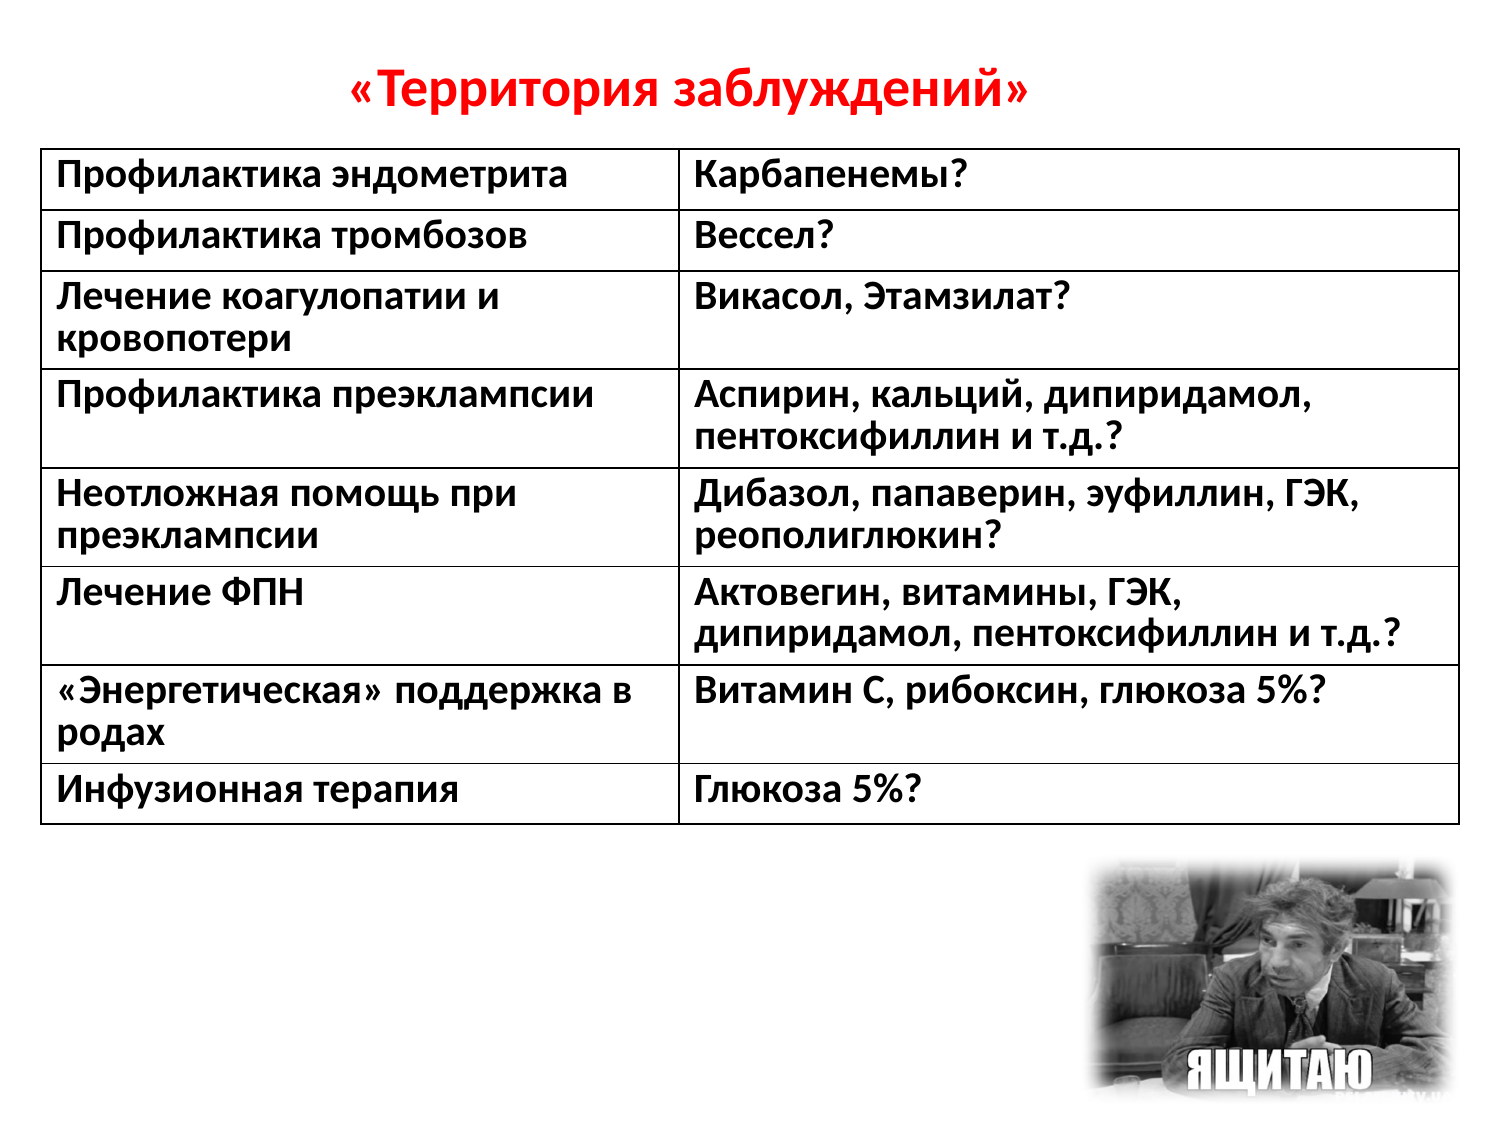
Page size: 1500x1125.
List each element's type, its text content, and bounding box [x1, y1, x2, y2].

table_cell Инфузионная терапия [42, 764, 678, 823]
table_cell Профилактика преэклампсии [42, 370, 678, 467]
table_cell Вессел? [680, 211, 1458, 270]
table_cell Витамин С, рибоксин, глюкоза 5%? [680, 666, 1458, 763]
picture [1080, 853, 1460, 1107]
table_cell Лечение коагулопатии и кровопотери [42, 272, 678, 368]
table_cell Лечение ФПН [42, 567, 678, 664]
title «Территория заблуждений» [147, 42, 1235, 126]
table_cell Неотложная помощь при преэклампсии [42, 469, 678, 566]
table_header Карбапенемы? [680, 150, 1458, 209]
table_cell Аспирин, кальций, дипиридамол, пентоксифиллин и т.д.? [680, 370, 1458, 467]
table_header Профилактика эндометрита [42, 150, 678, 209]
table_cell Профилактика тромбозов [42, 211, 678, 270]
table_cell Викасол, Этамзилат? [680, 272, 1458, 368]
table_cell Актовегин, витамины, ГЭК, дипиридамол, пентоксифиллин и т.д.? [680, 567, 1458, 664]
table_cell «Энергетическая» поддержка в родах [42, 666, 678, 763]
table_cell Дибазол, папаверин, эуфиллин, ГЭК, реополиглюкин? [680, 469, 1458, 566]
table_cell Глюкоза 5%? [680, 764, 1458, 823]
